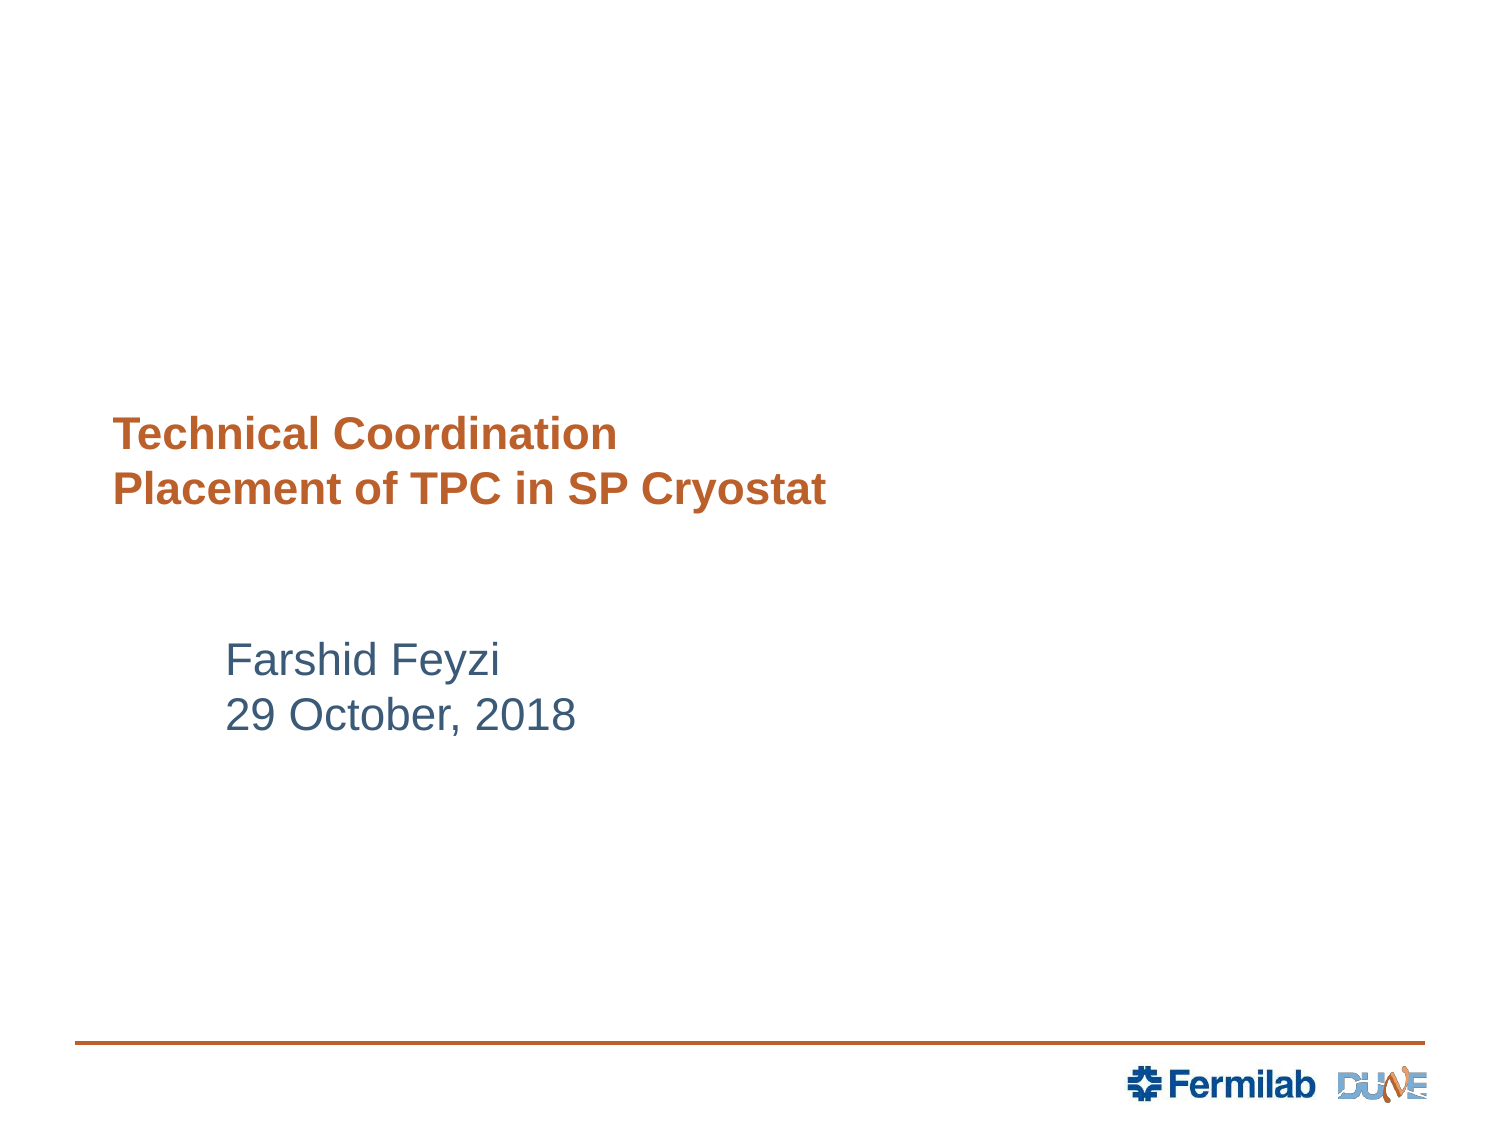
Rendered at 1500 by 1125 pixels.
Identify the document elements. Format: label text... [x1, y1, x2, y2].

title Technical Coordination Placement of TPC in SP Cryostat [112, 348, 1388, 516]
subtitle Farshid Feyzi 29 October, 2018 [225, 630, 1275, 742]
picture [1123, 1062, 1319, 1105]
picture [1338, 1066, 1427, 1103]
